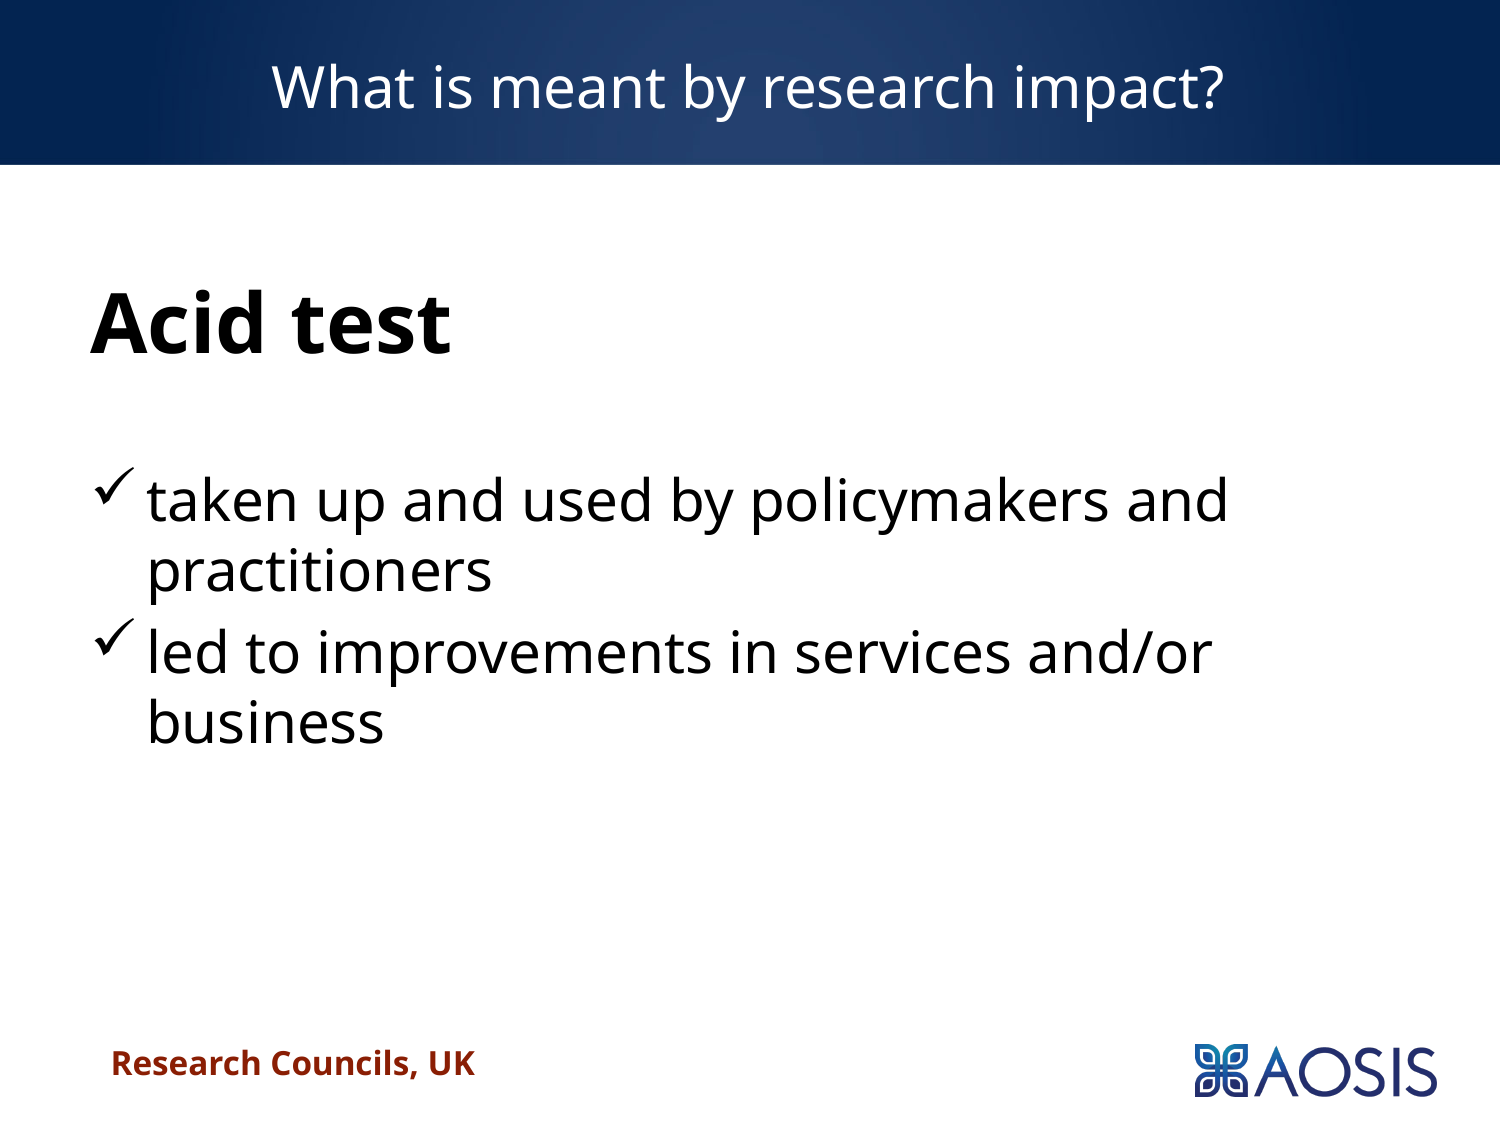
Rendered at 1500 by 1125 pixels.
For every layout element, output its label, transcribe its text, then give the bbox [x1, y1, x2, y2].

title What is meant by research impact? [72, 24, 1424, 145]
list Research Councils, UK [95, 1034, 498, 1095]
picture [1195, 1044, 1437, 1097]
list Acid test taken up and used by policymakers and practitioners led to improvements in services and/or business [75, 262, 1425, 1005]
picture [0, 0, 1500, 165]
